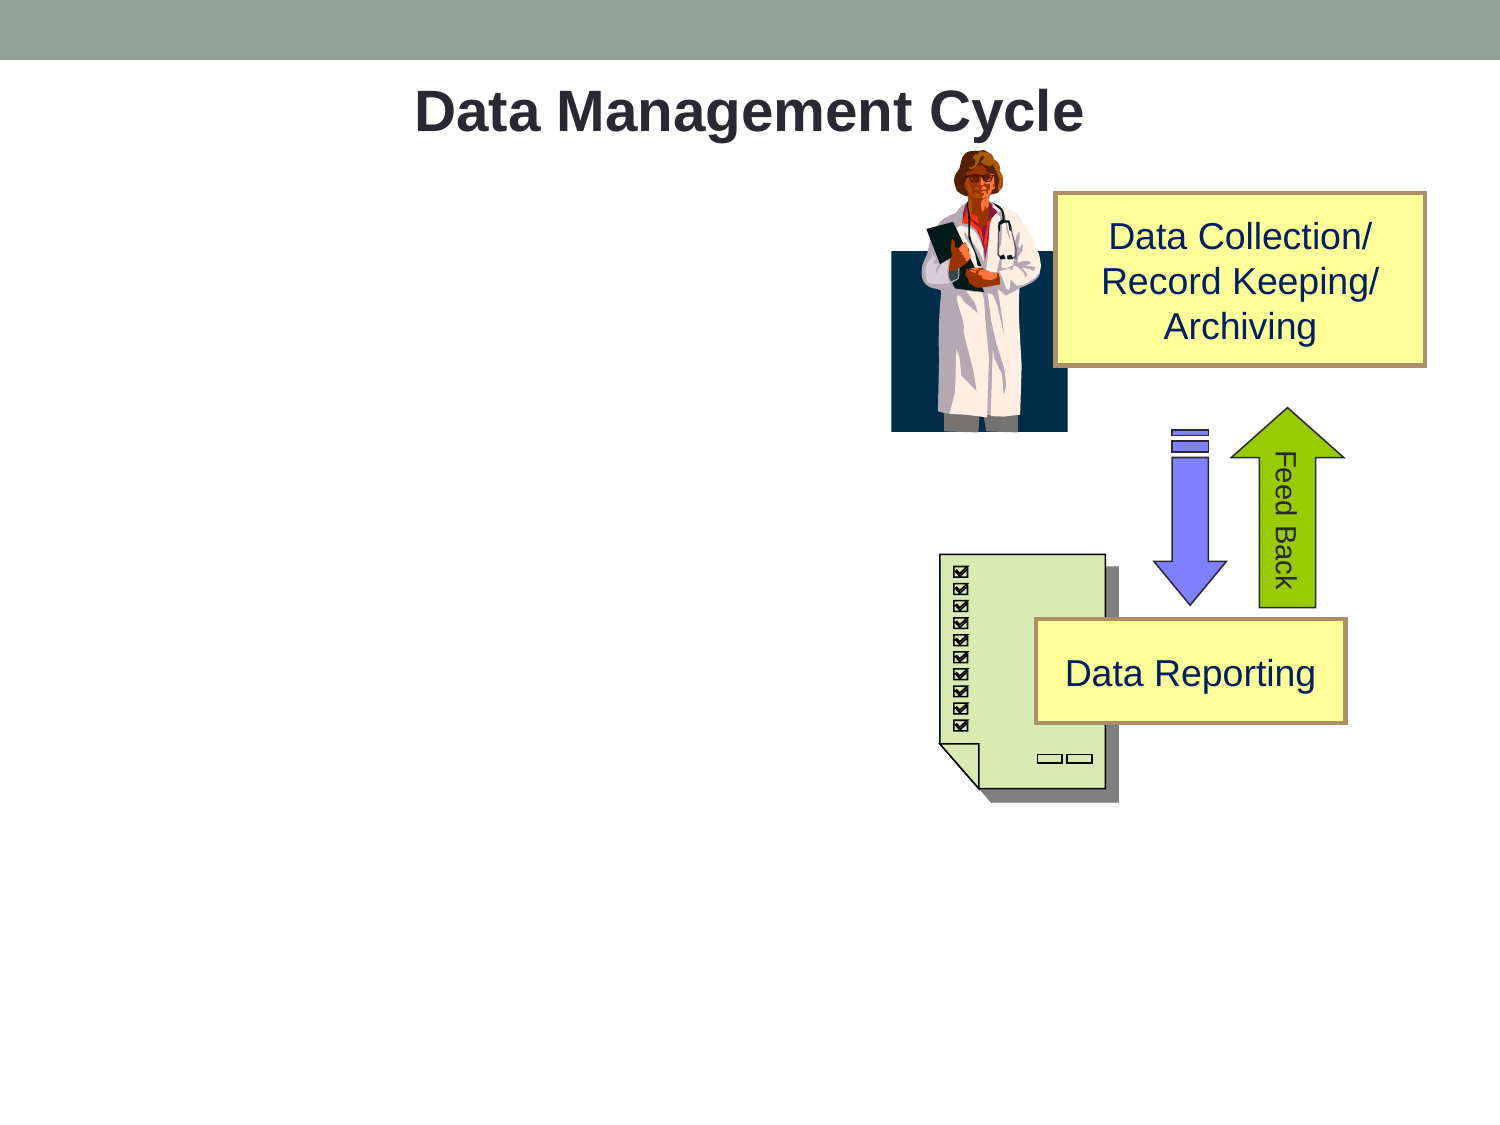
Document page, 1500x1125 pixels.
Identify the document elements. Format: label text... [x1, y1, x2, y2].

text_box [891, 149, 1426, 789]
text_box Data Management Cycle [74, 45, 1425, 150]
